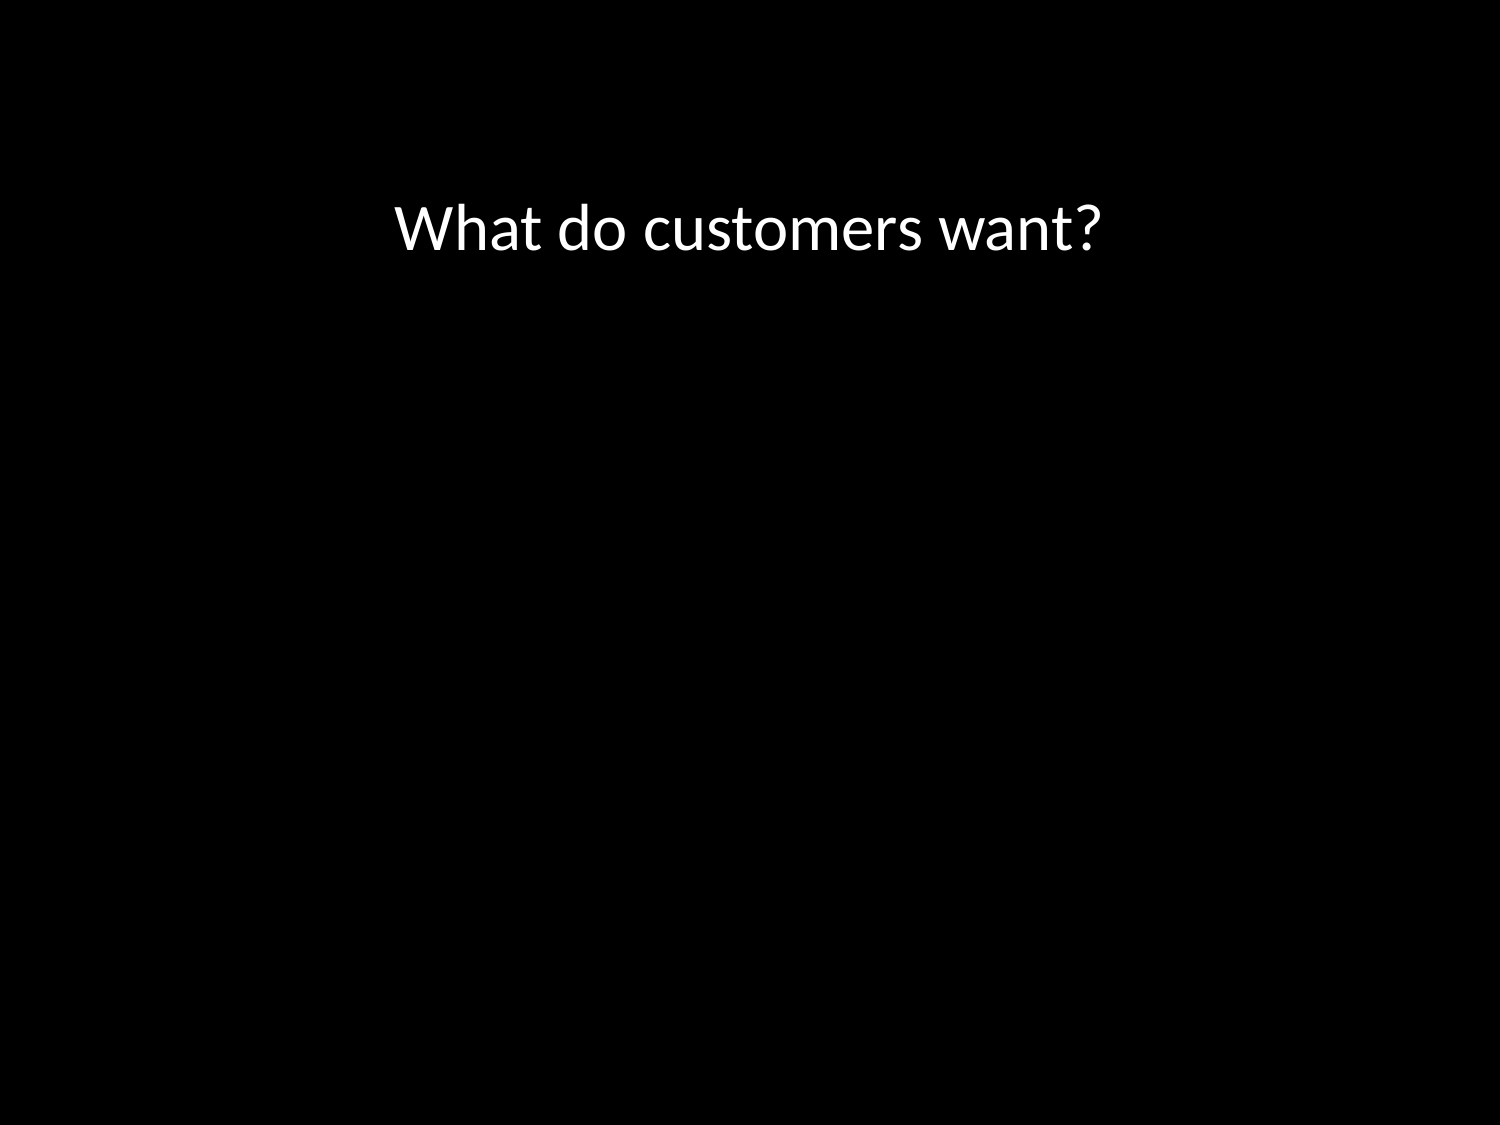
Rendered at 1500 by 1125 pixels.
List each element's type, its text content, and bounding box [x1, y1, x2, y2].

text_box What do customers want? [215, 176, 1285, 272]
